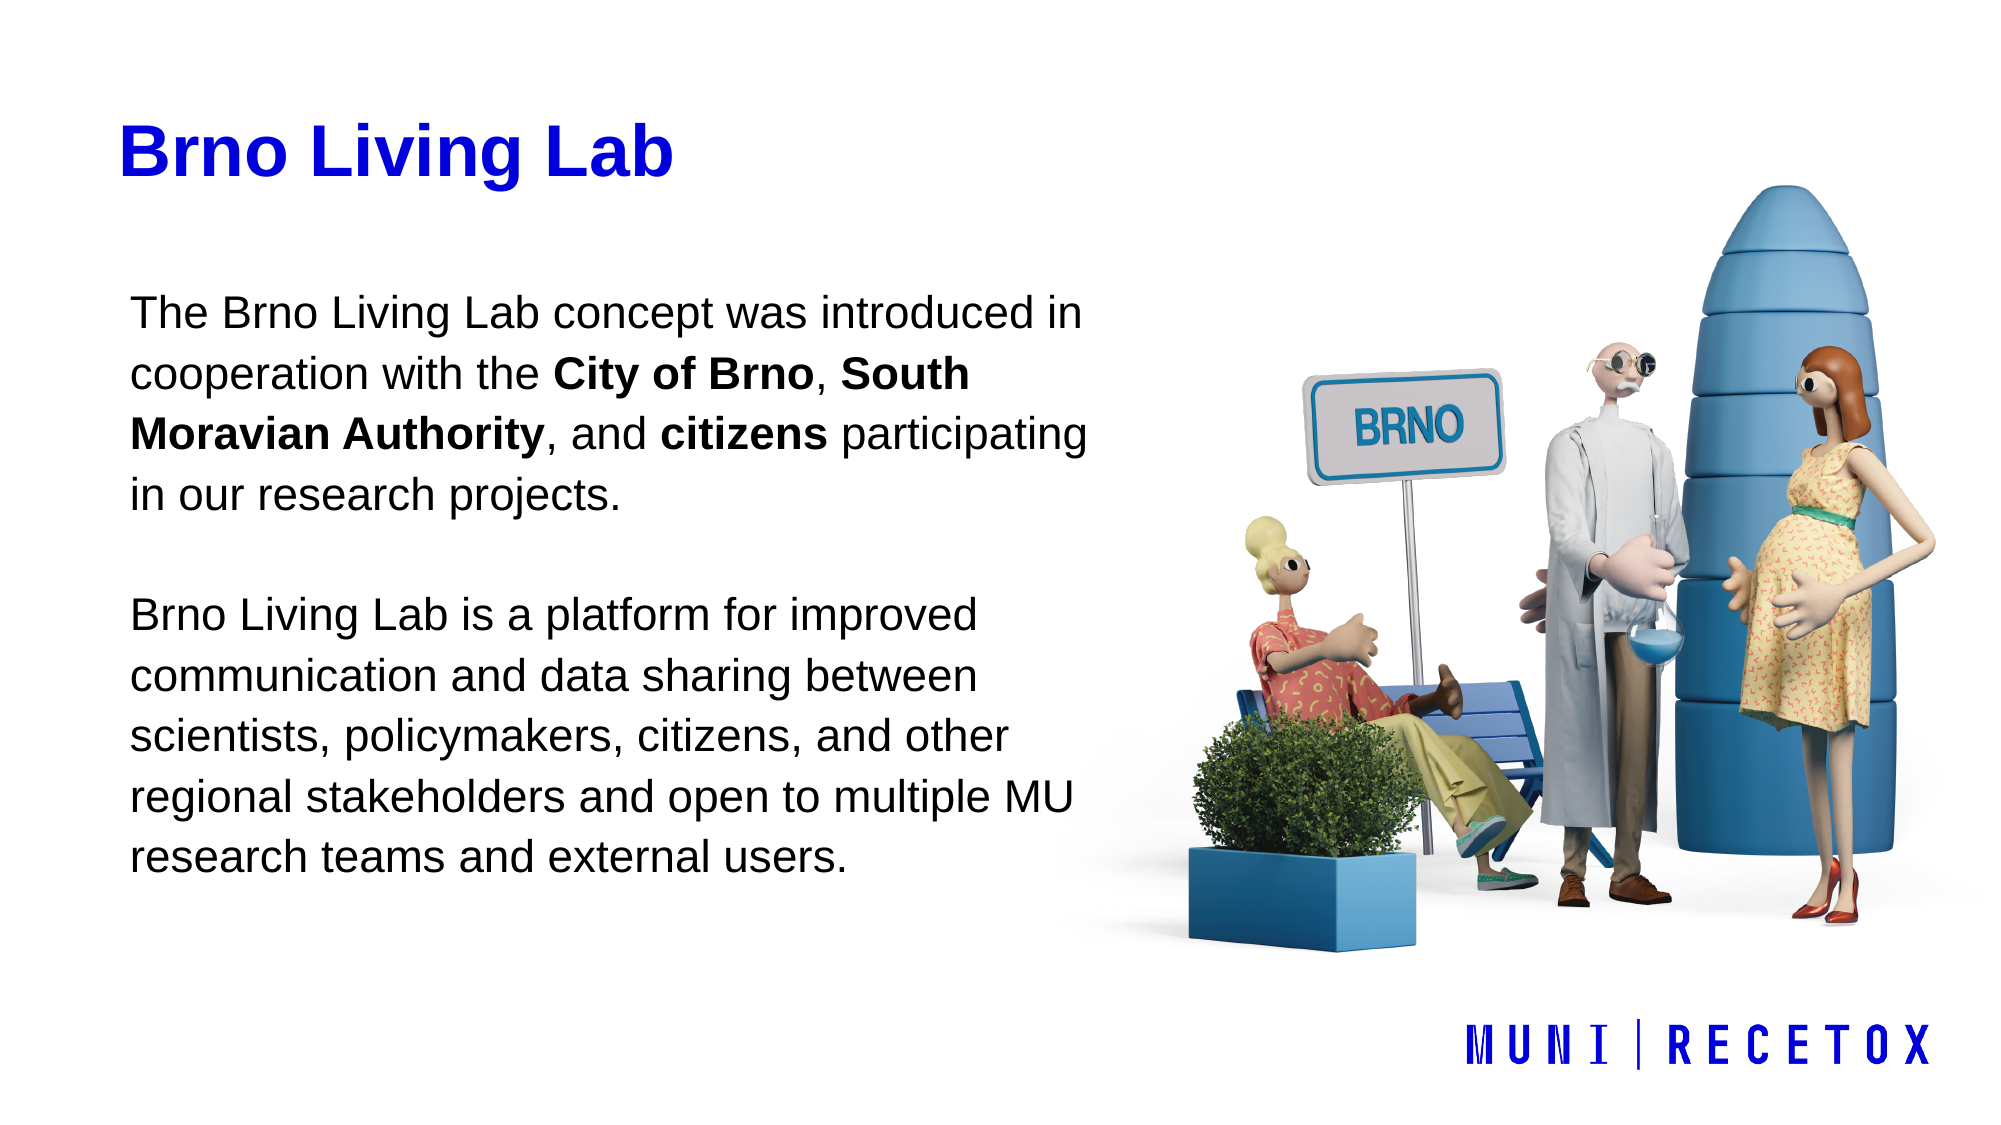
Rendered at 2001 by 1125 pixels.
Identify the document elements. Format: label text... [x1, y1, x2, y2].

title Brno Living Lab [117, 117, 969, 193]
picture [969, 0, 2000, 1125]
list The Brno Living Lab concept was introduced in cooperation with the City of Brno, South Moravian Authority, and citizens participating in our research projects. Brno Living Lab is a platform for improved communication and data sharing between scientists, policymakers, citizens, and other regional stakeholders and open to multiple MU research teams and external users. [117, 277, 969, 958]
